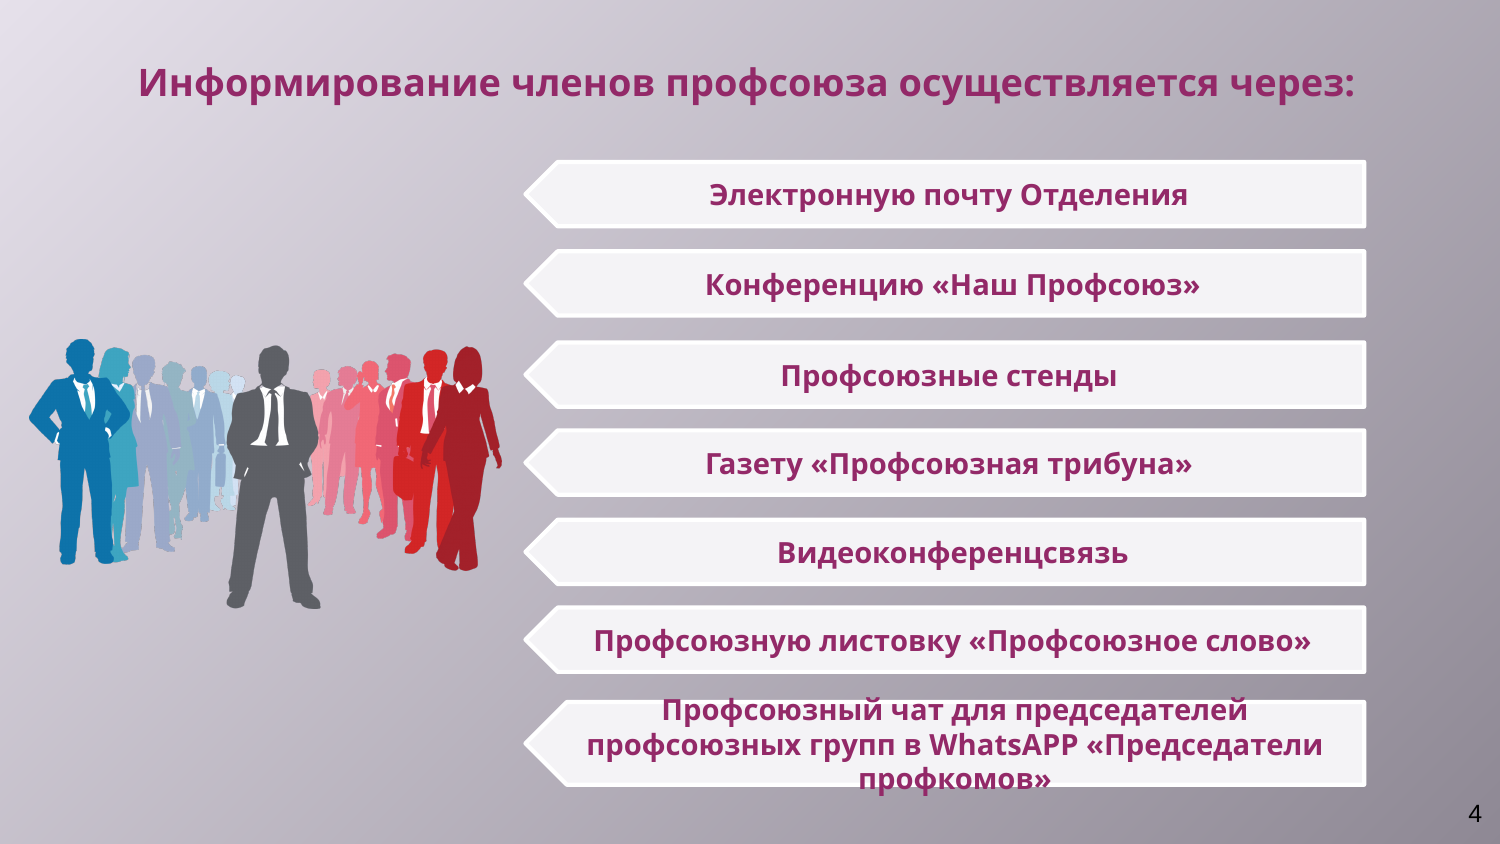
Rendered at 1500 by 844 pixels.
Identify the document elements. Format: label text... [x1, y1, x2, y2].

text_box Видеоконференцсвязь [545, 517, 1367, 587]
text_box Информирование членов профсоюза осуществляется через: [123, 32, 1438, 130]
text_box Профсоюзные стенды [536, 340, 1367, 409]
text_box Газету «Профсоюзная трибуна» [545, 428, 1367, 497]
text_box Профсоюзную листовку «Профсоюзное слово» [528, 605, 1367, 674]
text_box Конференцию «Наш Профсоюз» [523, 249, 1367, 318]
slide_number 4 [1357, 789, 1483, 835]
picture [29, 338, 503, 609]
text_box Профсоюзный чат для председателей профсоюзных групп в WhatsAPP «Председатели профкомов» [523, 699, 1367, 787]
text_box Электронную почту Отделения [523, 159, 1367, 229]
